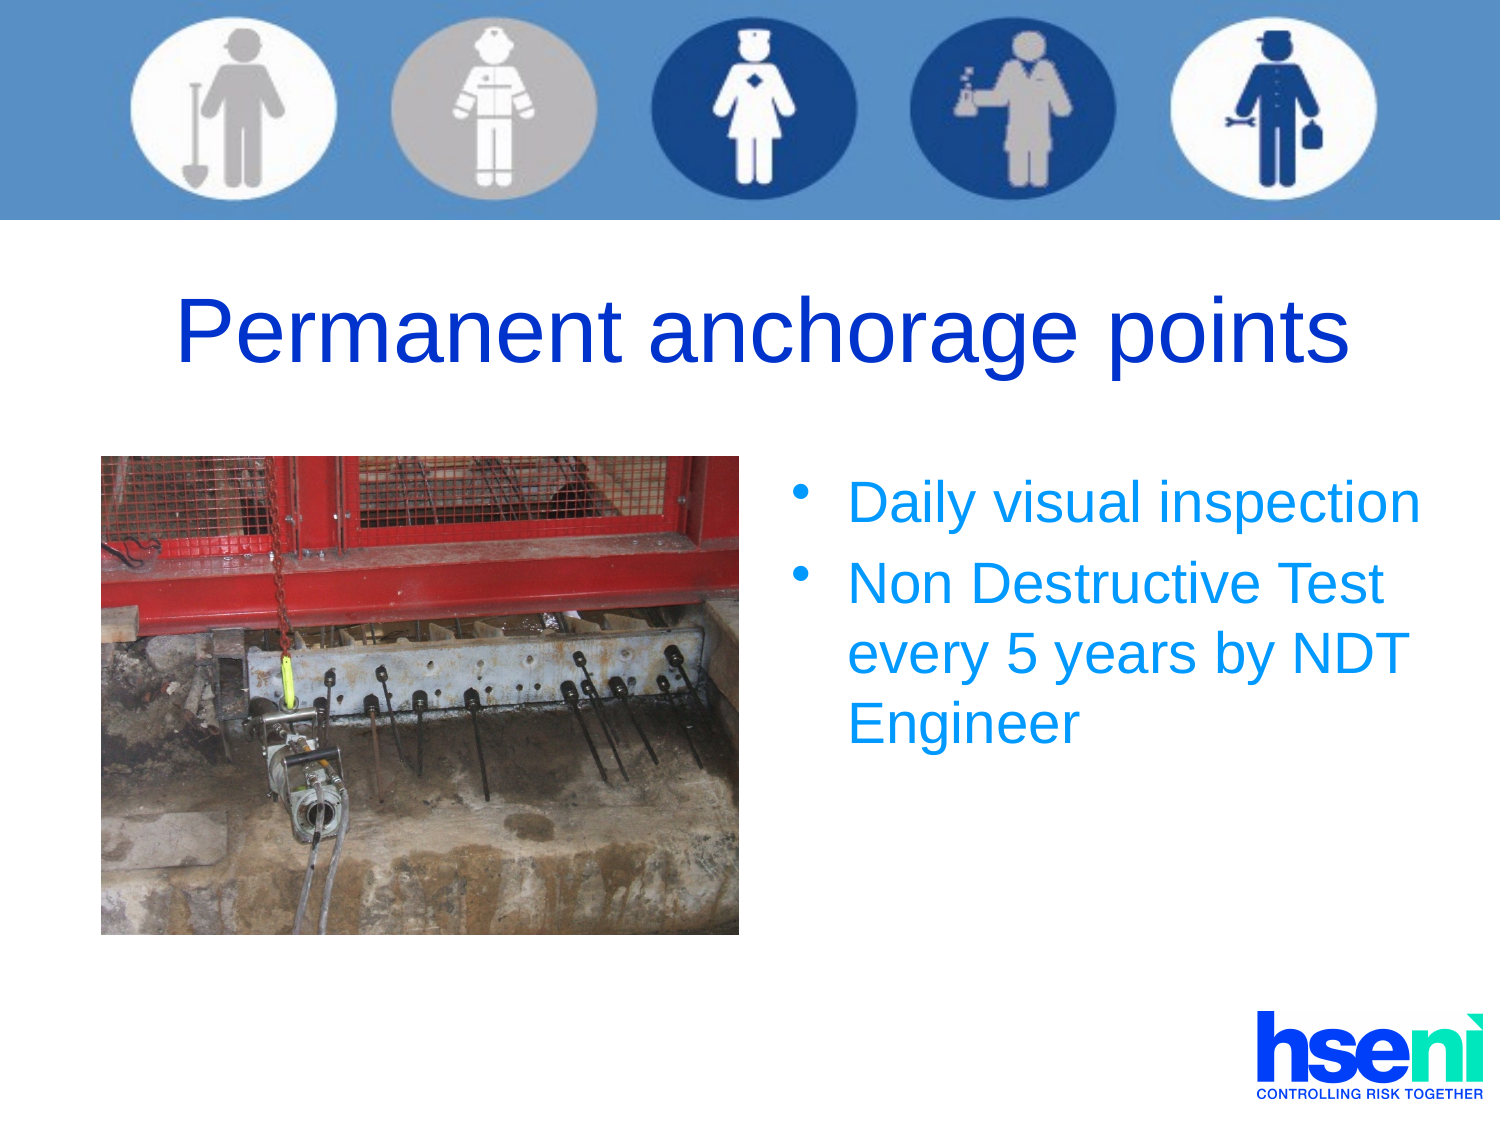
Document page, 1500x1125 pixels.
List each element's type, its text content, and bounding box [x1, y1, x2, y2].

picture [0, 0, 1500, 220]
picture [1257, 1011, 1483, 1099]
list Daily visual inspection Non Destructive Test every 5 years by NDT Engineer [775, 455, 1439, 935]
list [100, 455, 739, 935]
title Permanent anchorage points [88, 231, 1439, 420]
